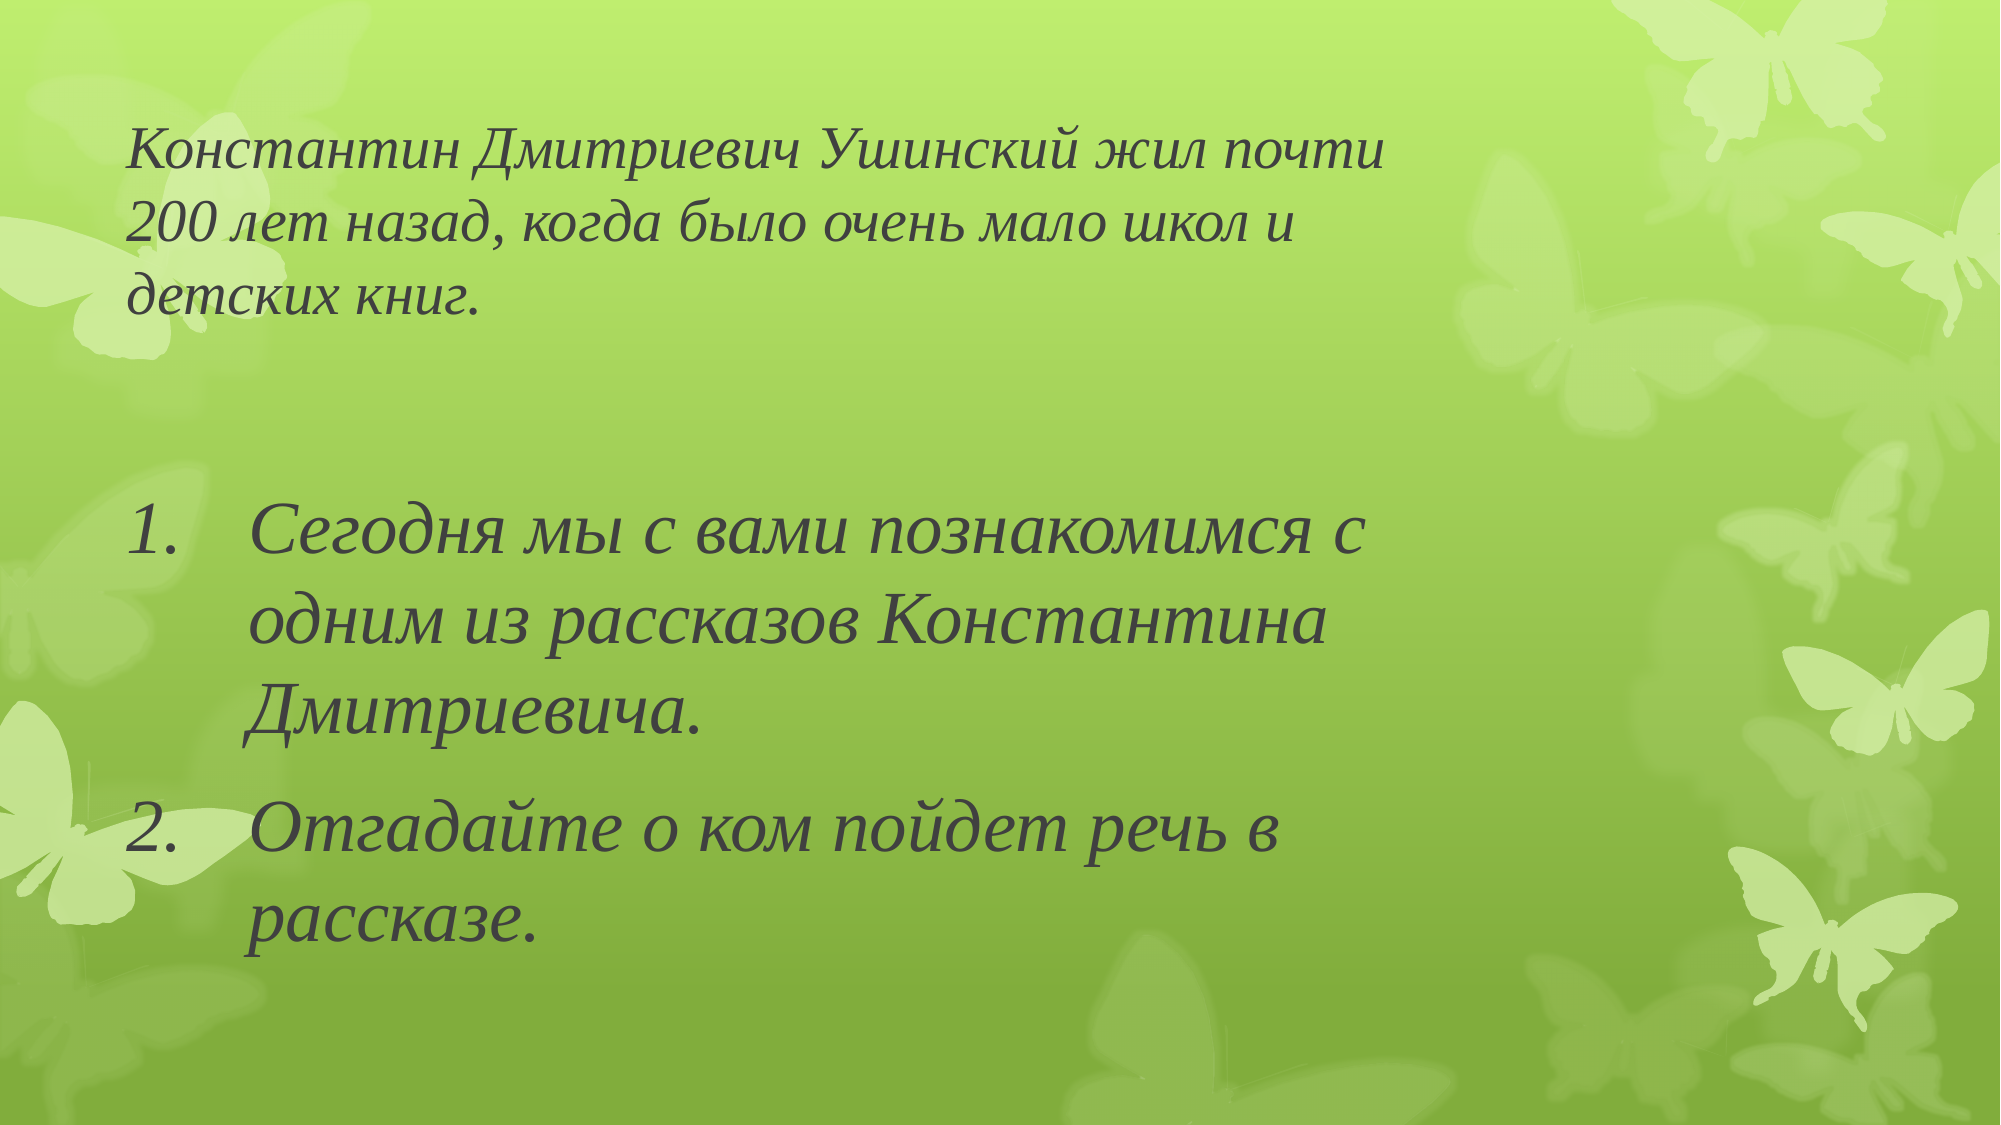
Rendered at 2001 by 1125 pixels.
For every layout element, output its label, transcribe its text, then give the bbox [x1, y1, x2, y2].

title Константин Дмитриевич Ушинский жил почти 200 лет назад, когда было очень мало школ и детских книг. [111, 99, 1504, 408]
list Сегодня мы с вами познакомимся с одним из рассказов Константина Дмитриевича. Отгадайте о ком пойдет речь в рассказе. [111, 457, 1522, 978]
